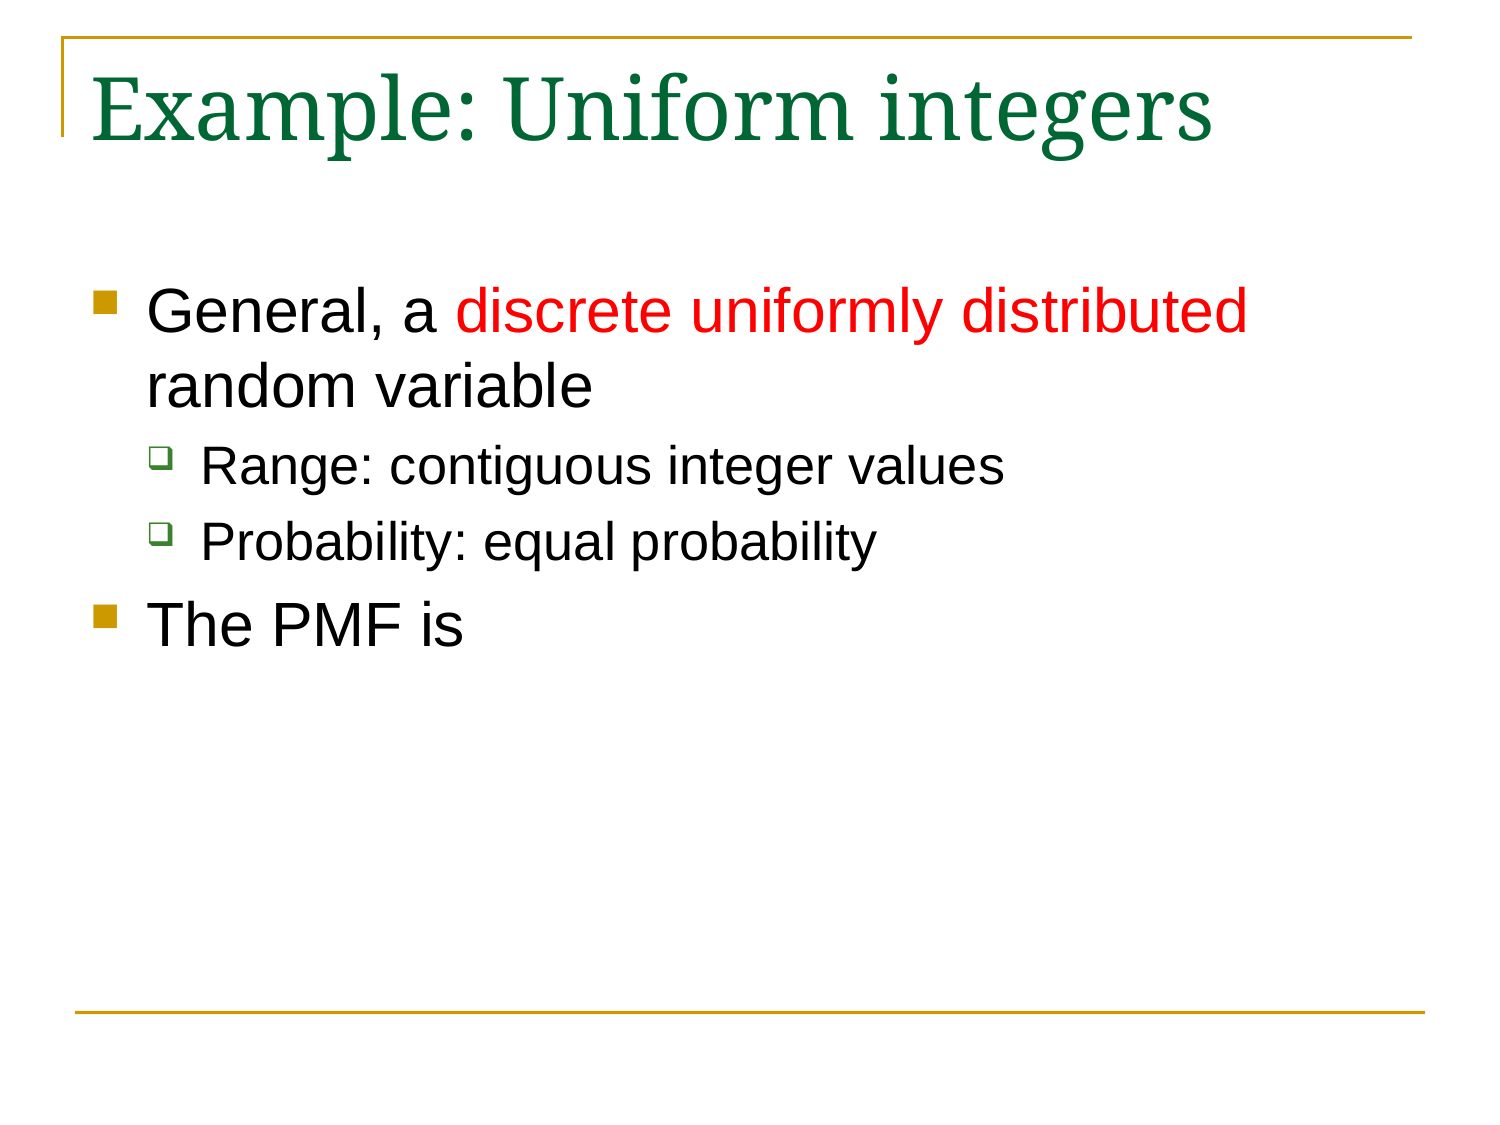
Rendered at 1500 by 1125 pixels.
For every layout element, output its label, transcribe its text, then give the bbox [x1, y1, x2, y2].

title Example: Uniform integers [75, 45, 1425, 233]
